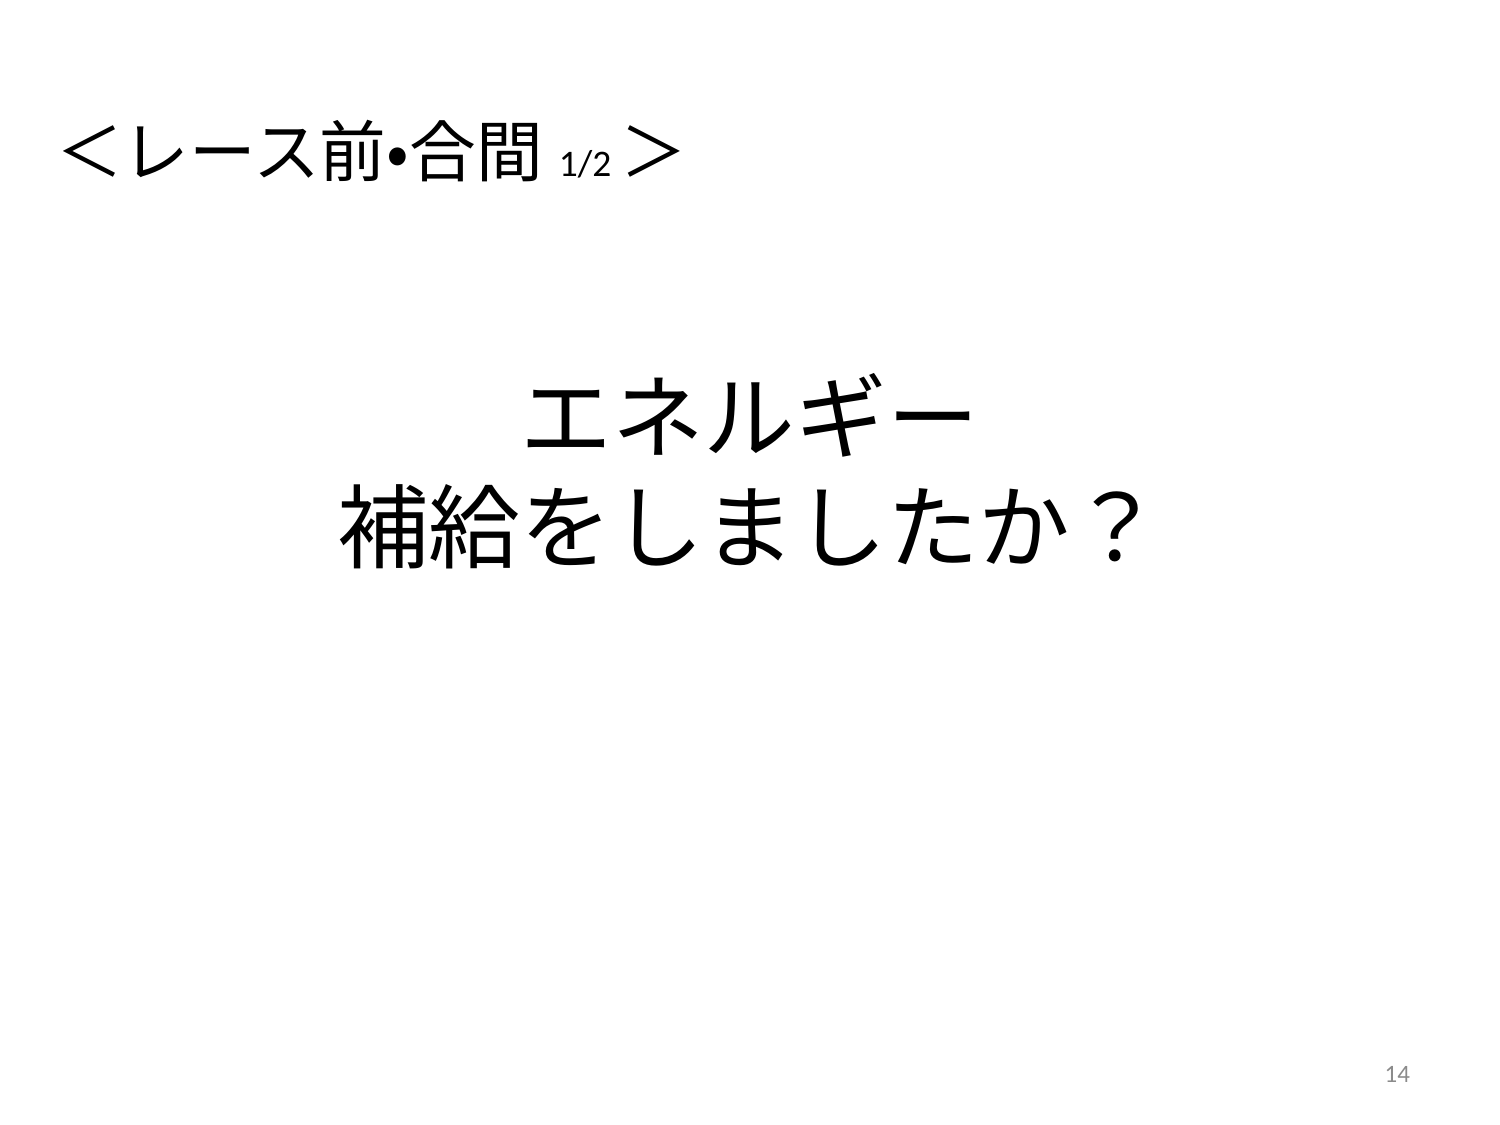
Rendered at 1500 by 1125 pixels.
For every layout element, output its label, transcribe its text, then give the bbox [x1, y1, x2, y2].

slide_number 14 [1074, 1042, 1425, 1103]
title エネルギー 補給をしましたか？ [112, 349, 1388, 591]
text_box ＜レース前・合間1/2＞ [41, 29, 1317, 271]
